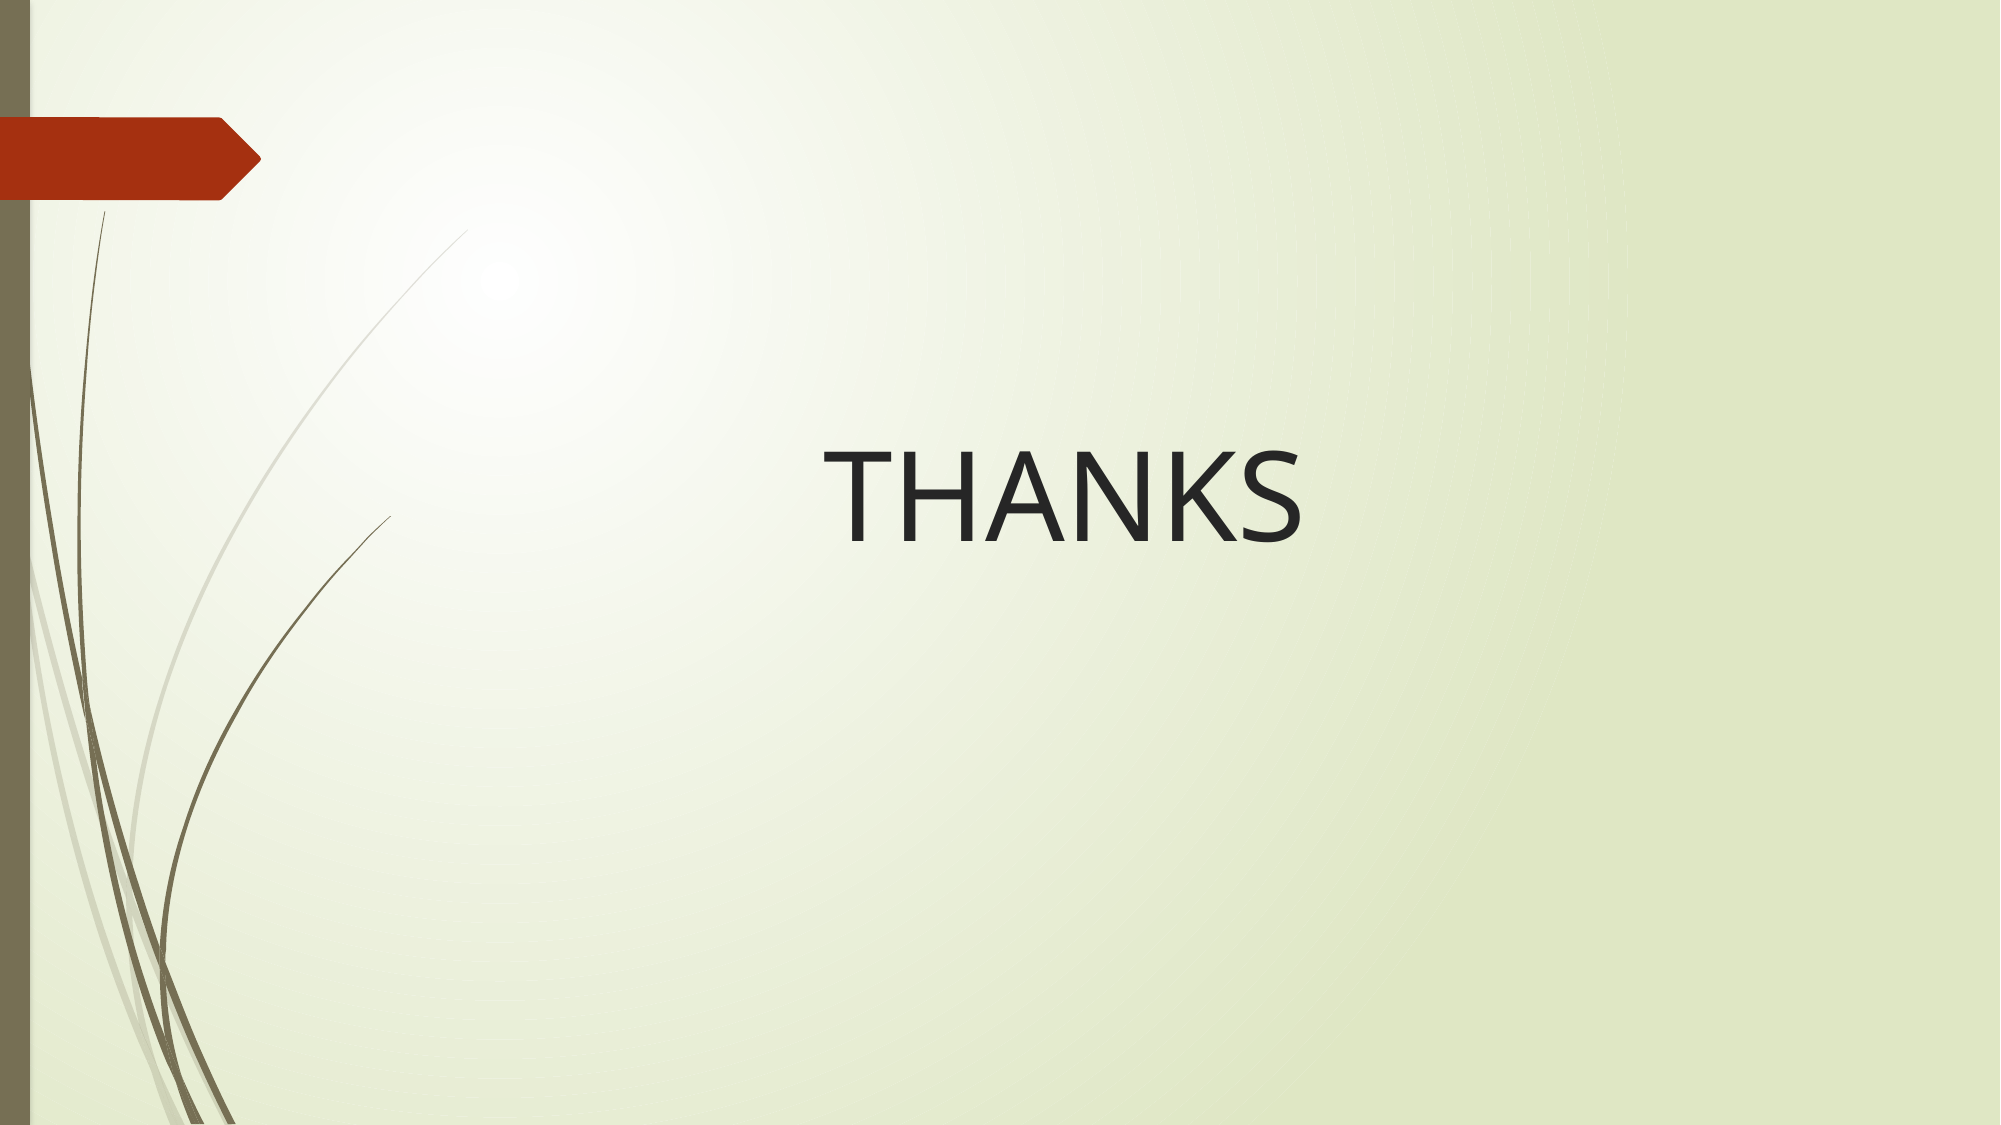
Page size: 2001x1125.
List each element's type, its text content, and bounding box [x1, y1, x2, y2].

title THANKS [317, 409, 1780, 918]
